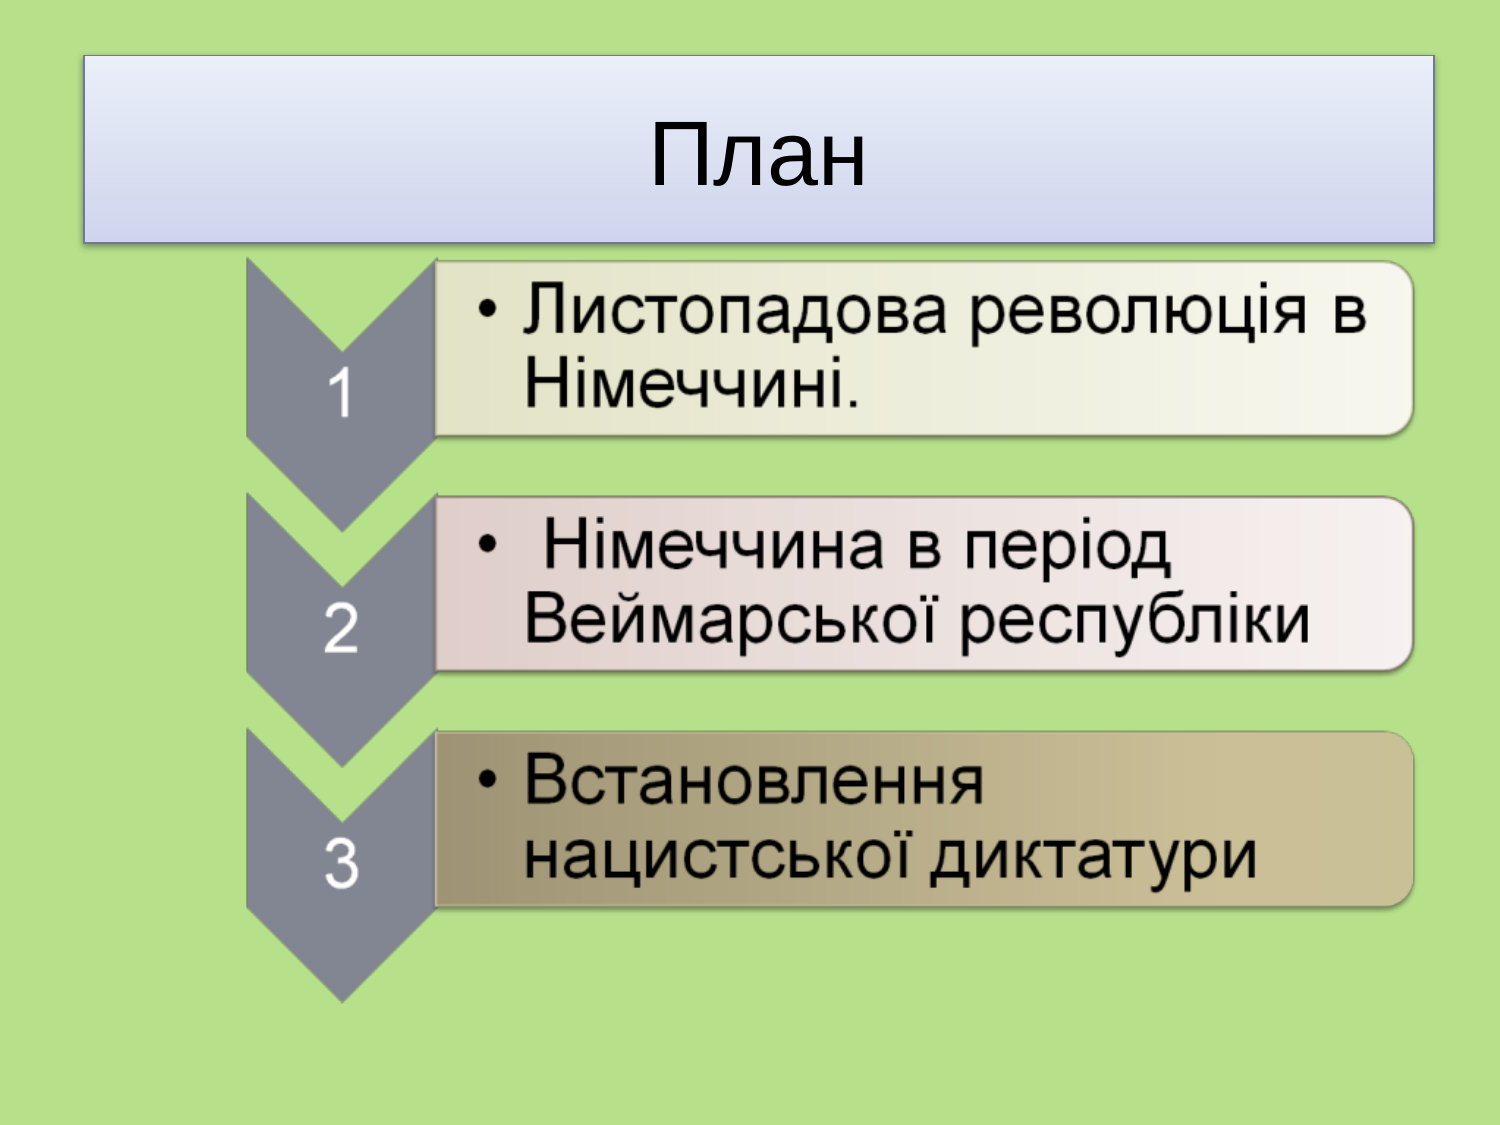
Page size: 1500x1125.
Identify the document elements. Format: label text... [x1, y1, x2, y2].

title План [83, 55, 1435, 244]
picture [246, 242, 1438, 1005]
